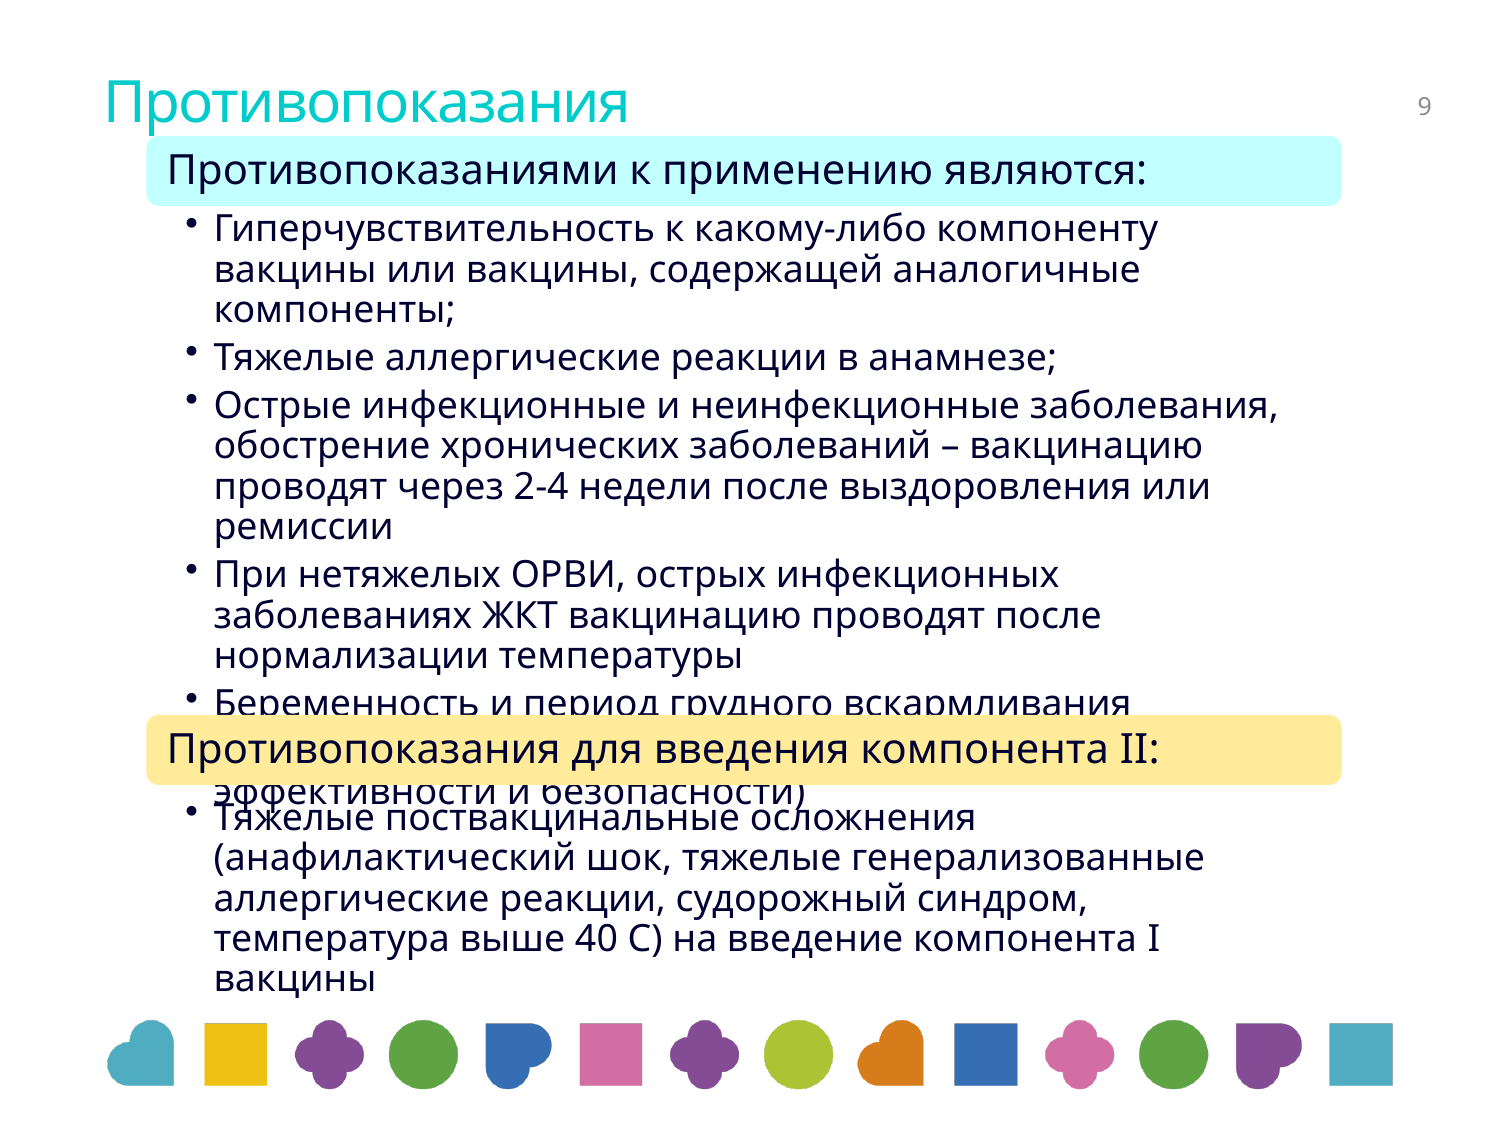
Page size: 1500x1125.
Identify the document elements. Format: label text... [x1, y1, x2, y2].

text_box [147, 136, 1341, 988]
title Противопоказания [103, 59, 1397, 215]
slide_number 9 [1417, 60, 1476, 131]
picture [99, 1011, 1400, 1112]
